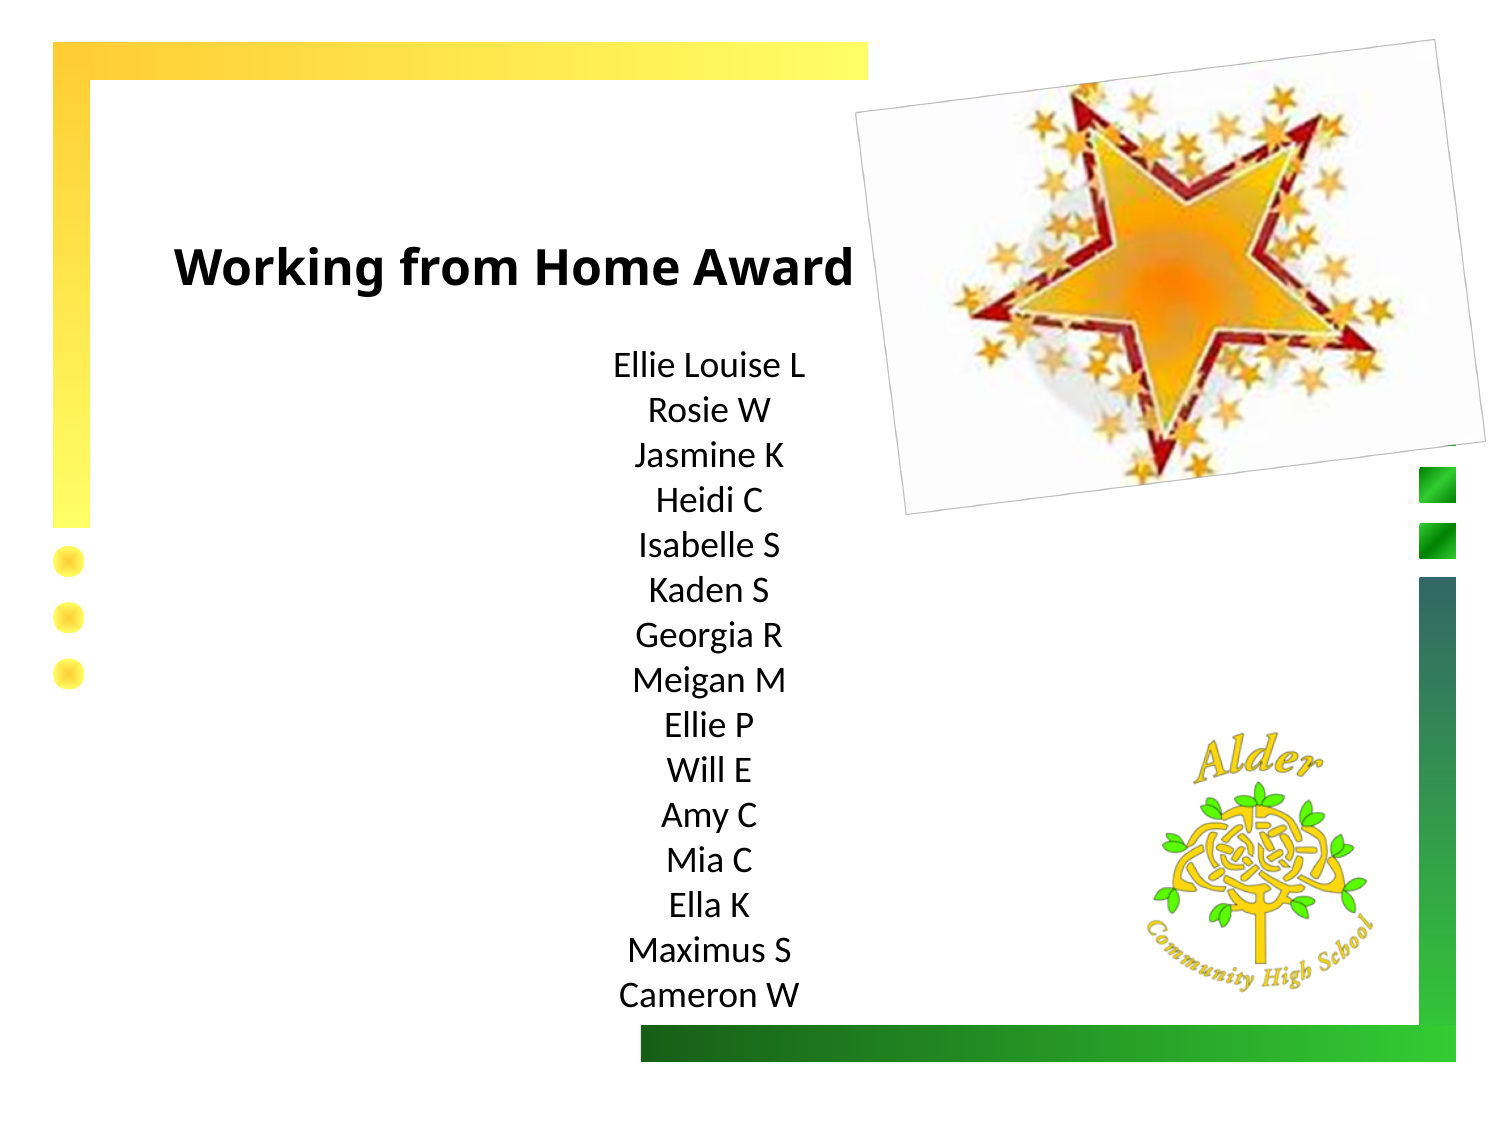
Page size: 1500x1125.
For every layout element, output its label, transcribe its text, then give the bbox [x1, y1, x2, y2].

text_box [1419, 577, 1456, 1025]
picture [1127, 727, 1390, 996]
text_box [90, 42, 868, 80]
text_box [53, 658, 85, 690]
text_box [53, 602, 85, 634]
text_box [53, 42, 90, 528]
text_box [1419, 488, 1456, 503]
picture [855, 39, 1486, 481]
text_box Working from Home Award Ellie Louise L Rosie W Jasmine K Heidi C Isabelle S Kaden S Georgia R Meigan M Ellie P Will E Amy C Mia C Ella K Maximus S Cameron W [160, 227, 1259, 1125]
text_box [1419, 523, 1456, 559]
text_box [1259, 1025, 1456, 1062]
text_box [53, 545, 85, 578]
